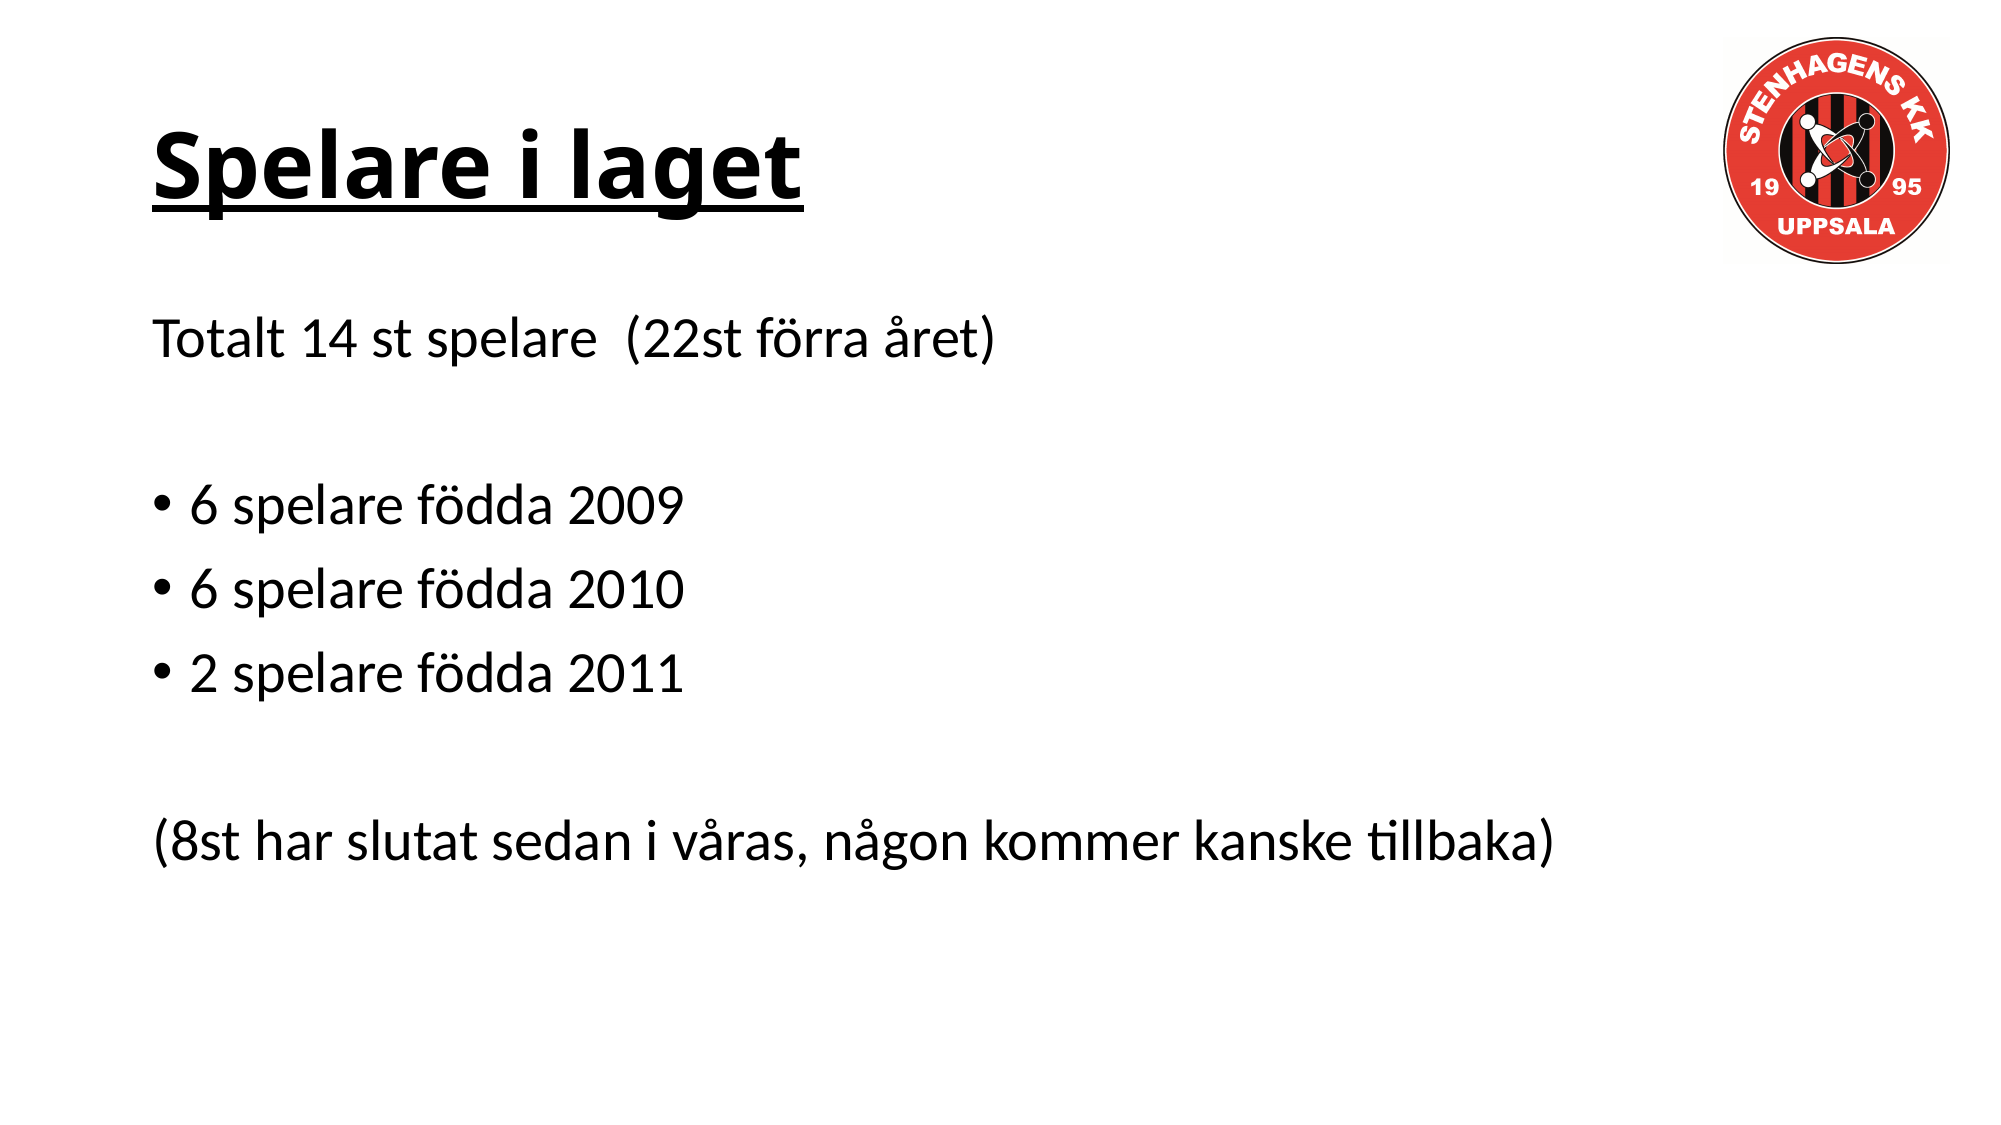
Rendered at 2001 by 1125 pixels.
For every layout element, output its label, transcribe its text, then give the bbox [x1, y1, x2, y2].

title Spelare i laget [137, 59, 1863, 278]
picture [1723, 37, 1950, 264]
list Totalt 14 st spelare (22st förra året) 6 spelare födda 2009 6 spelare födda 2010 2 spelare födda 2011 (8st har slutat sedan i våras, någon kommer kanske tillbaka) [137, 299, 1863, 1014]
